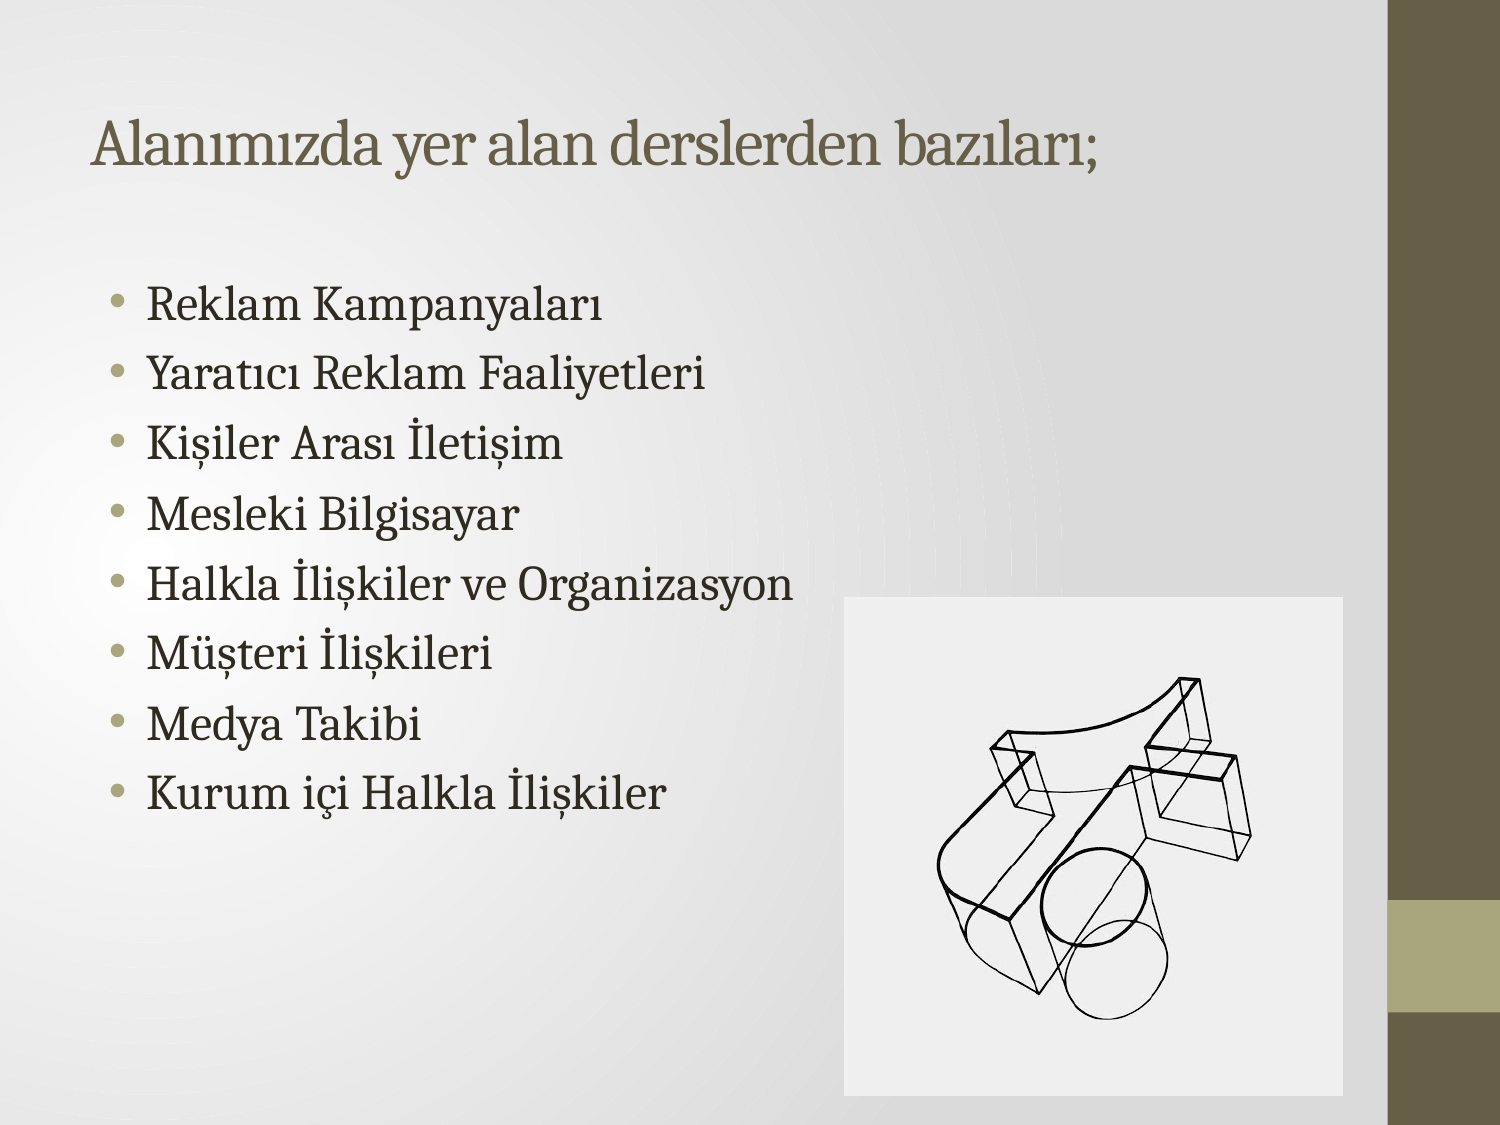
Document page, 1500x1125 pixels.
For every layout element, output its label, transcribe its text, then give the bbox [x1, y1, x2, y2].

picture [843, 597, 1343, 1097]
title Alanımızda yer alan derslerden bazıları; [75, 45, 1325, 233]
list Reklam Kampanyaları Yaratıcı Reklam Faaliyetleri Kişiler Arası İletişim Mesleki Bilgisayar Halkla İlişkiler ve Organizasyon Müşteri İlişkileri Medya Takibi Kurum içi Halkla İlişkiler [75, 262, 1325, 1050]
